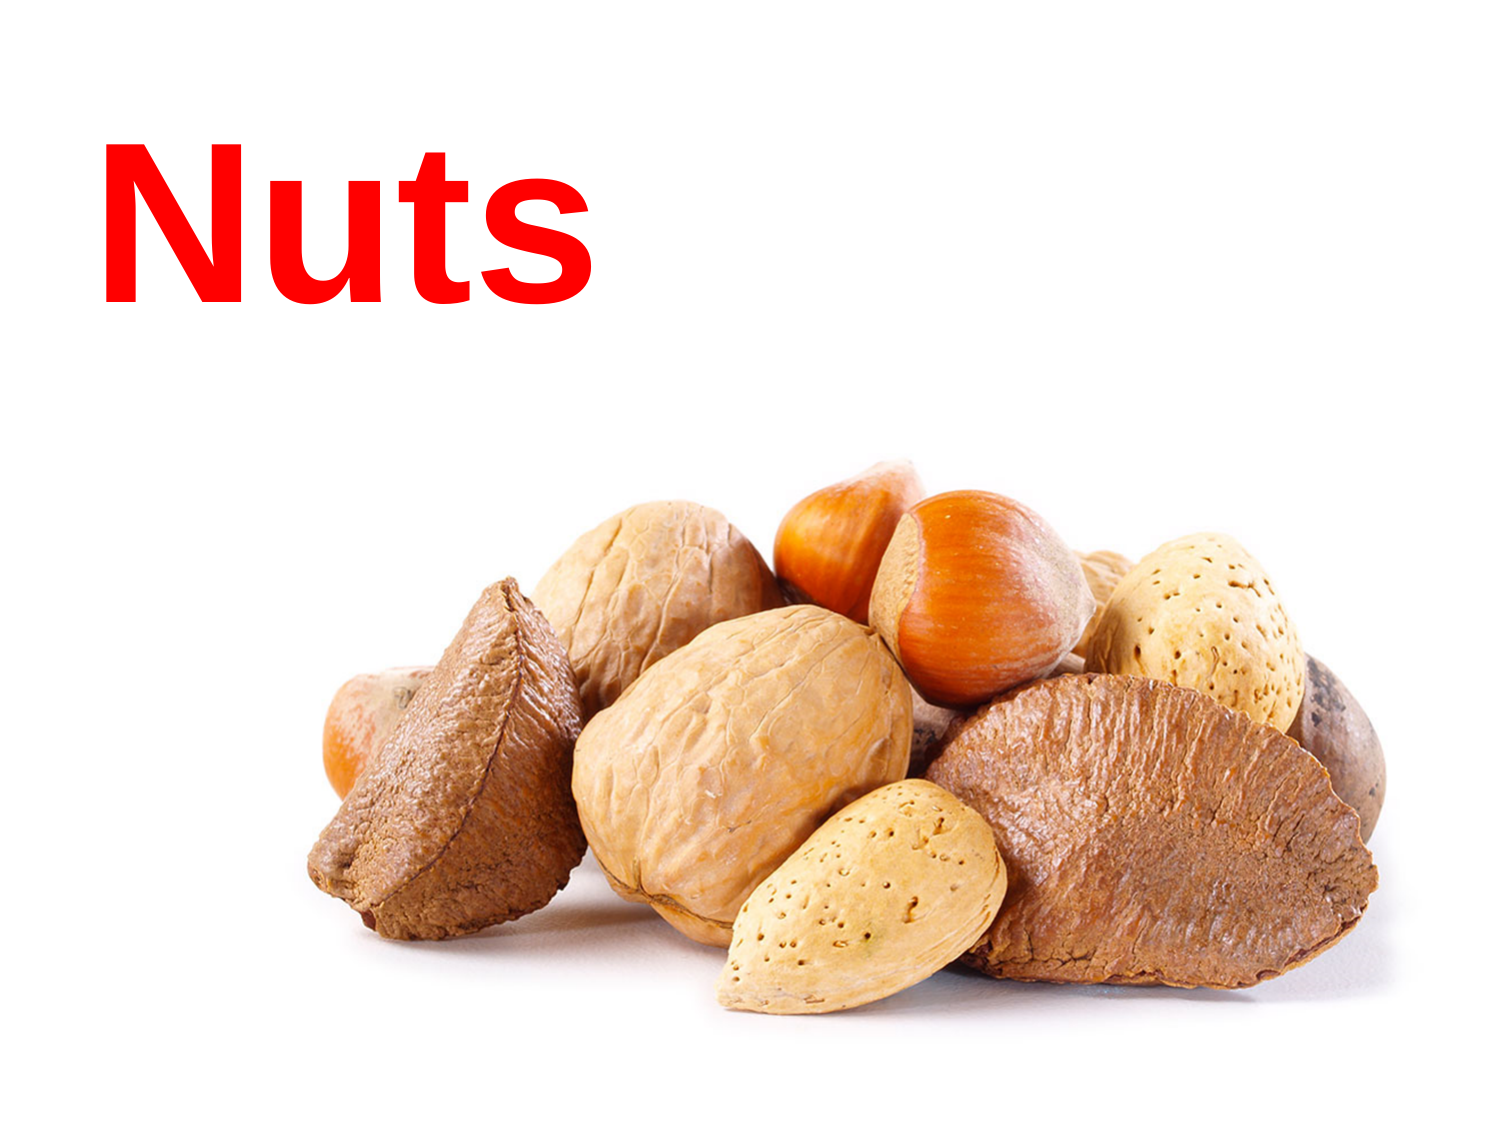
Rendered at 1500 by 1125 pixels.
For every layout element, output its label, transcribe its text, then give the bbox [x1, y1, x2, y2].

picture [284, 444, 1424, 1046]
text_box Nuts [76, 66, 1175, 357]
